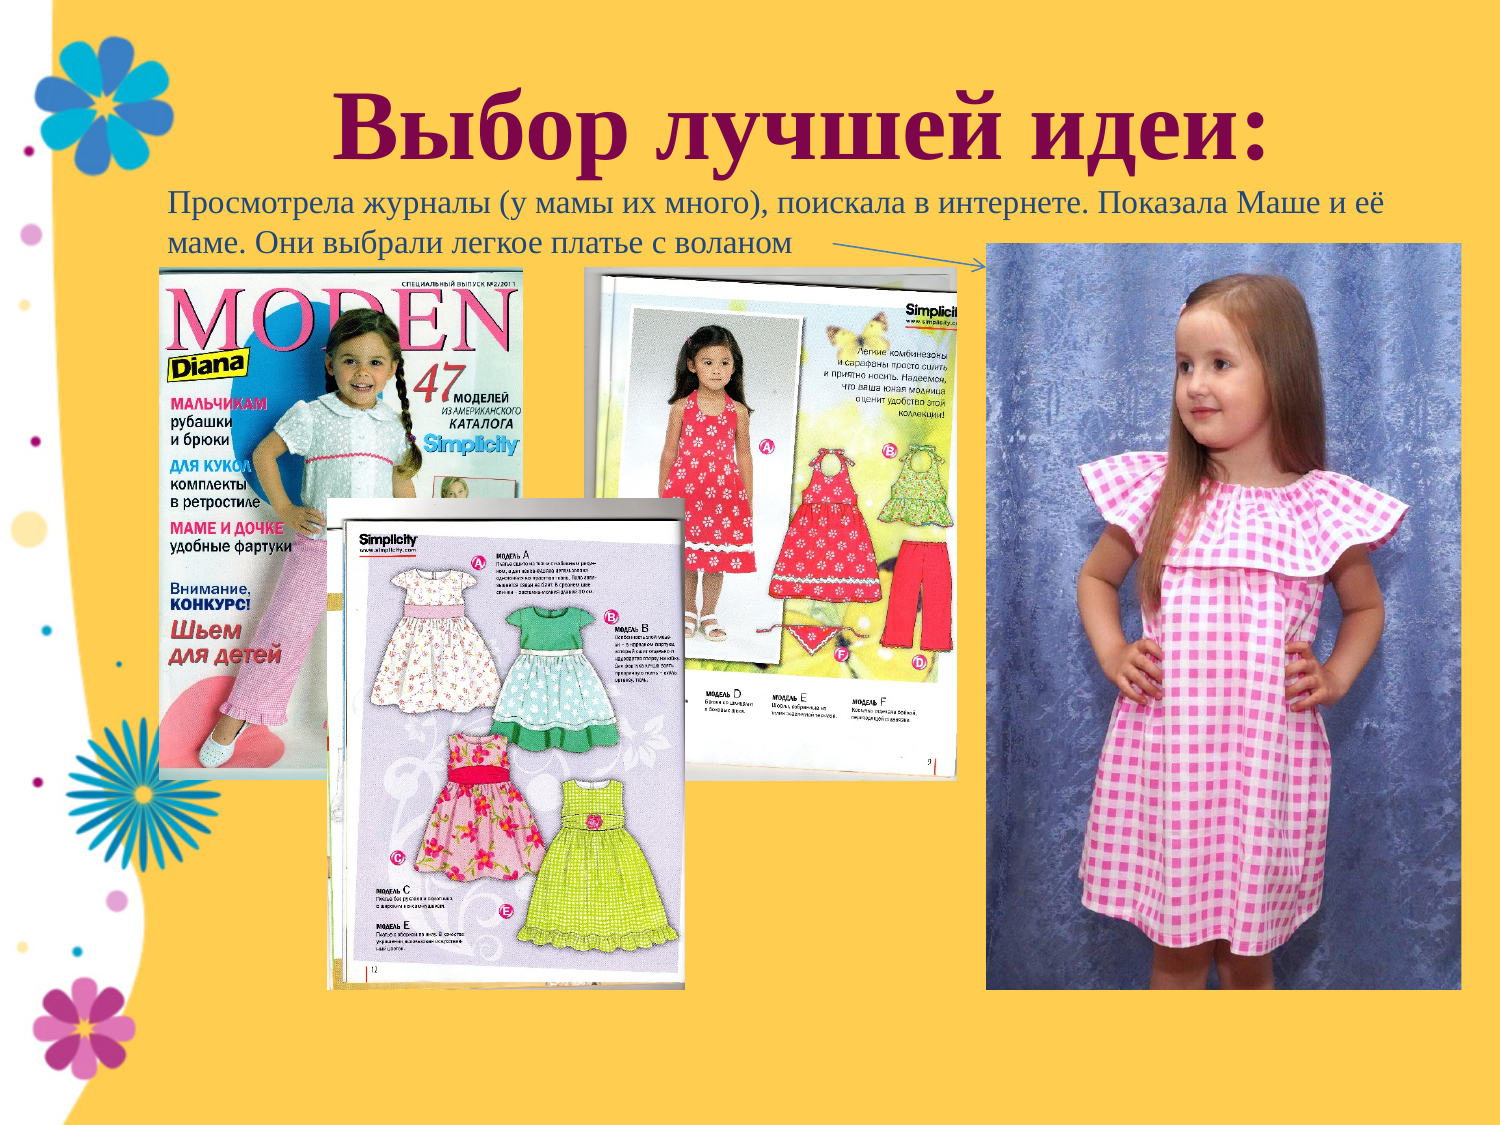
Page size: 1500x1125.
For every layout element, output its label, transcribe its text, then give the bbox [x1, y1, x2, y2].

picture [0, 0, 1500, 1125]
title Выбор лучшей идеи: [152, 7, 1454, 172]
list Просмотрела журналы (у мамы их много), поискала в интернете. Показала Маше и её маме. Они выбрали легкое платье с воланом [152, 172, 1454, 1005]
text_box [832, 243, 987, 268]
